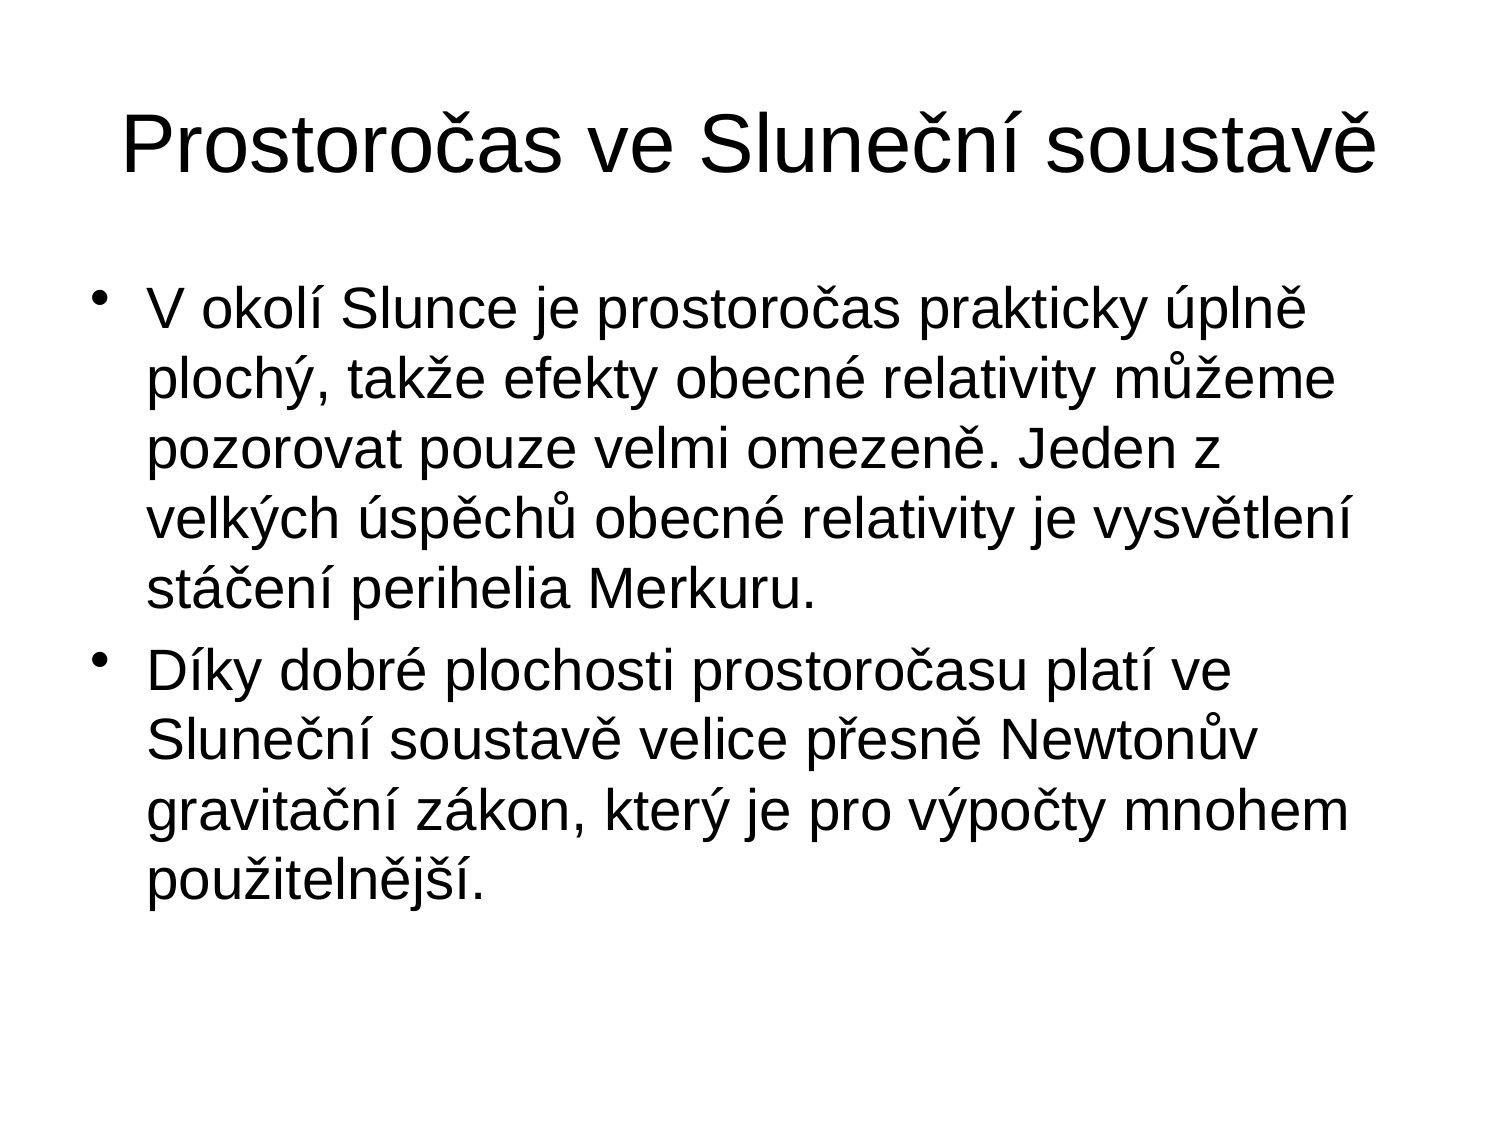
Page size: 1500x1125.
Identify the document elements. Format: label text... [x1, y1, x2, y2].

title Prostoročas ve Sluneční soustavě [75, 45, 1425, 233]
list V okolí Slunce je prostoročas prakticky úplně plochý, takže efekty obecné relativity můžeme pozorovat pouze velmi omezeně. Jeden z velkých úspěchů obecné relativity je vysvětlení stáčení perihelia Merkuru. Díky dobré plochosti prostoročasu platí ve Sluneční soustavě velice přesně Newtonův gravitační zákon, který je pro výpočty mnohem použitelnější. [75, 262, 1425, 1005]
